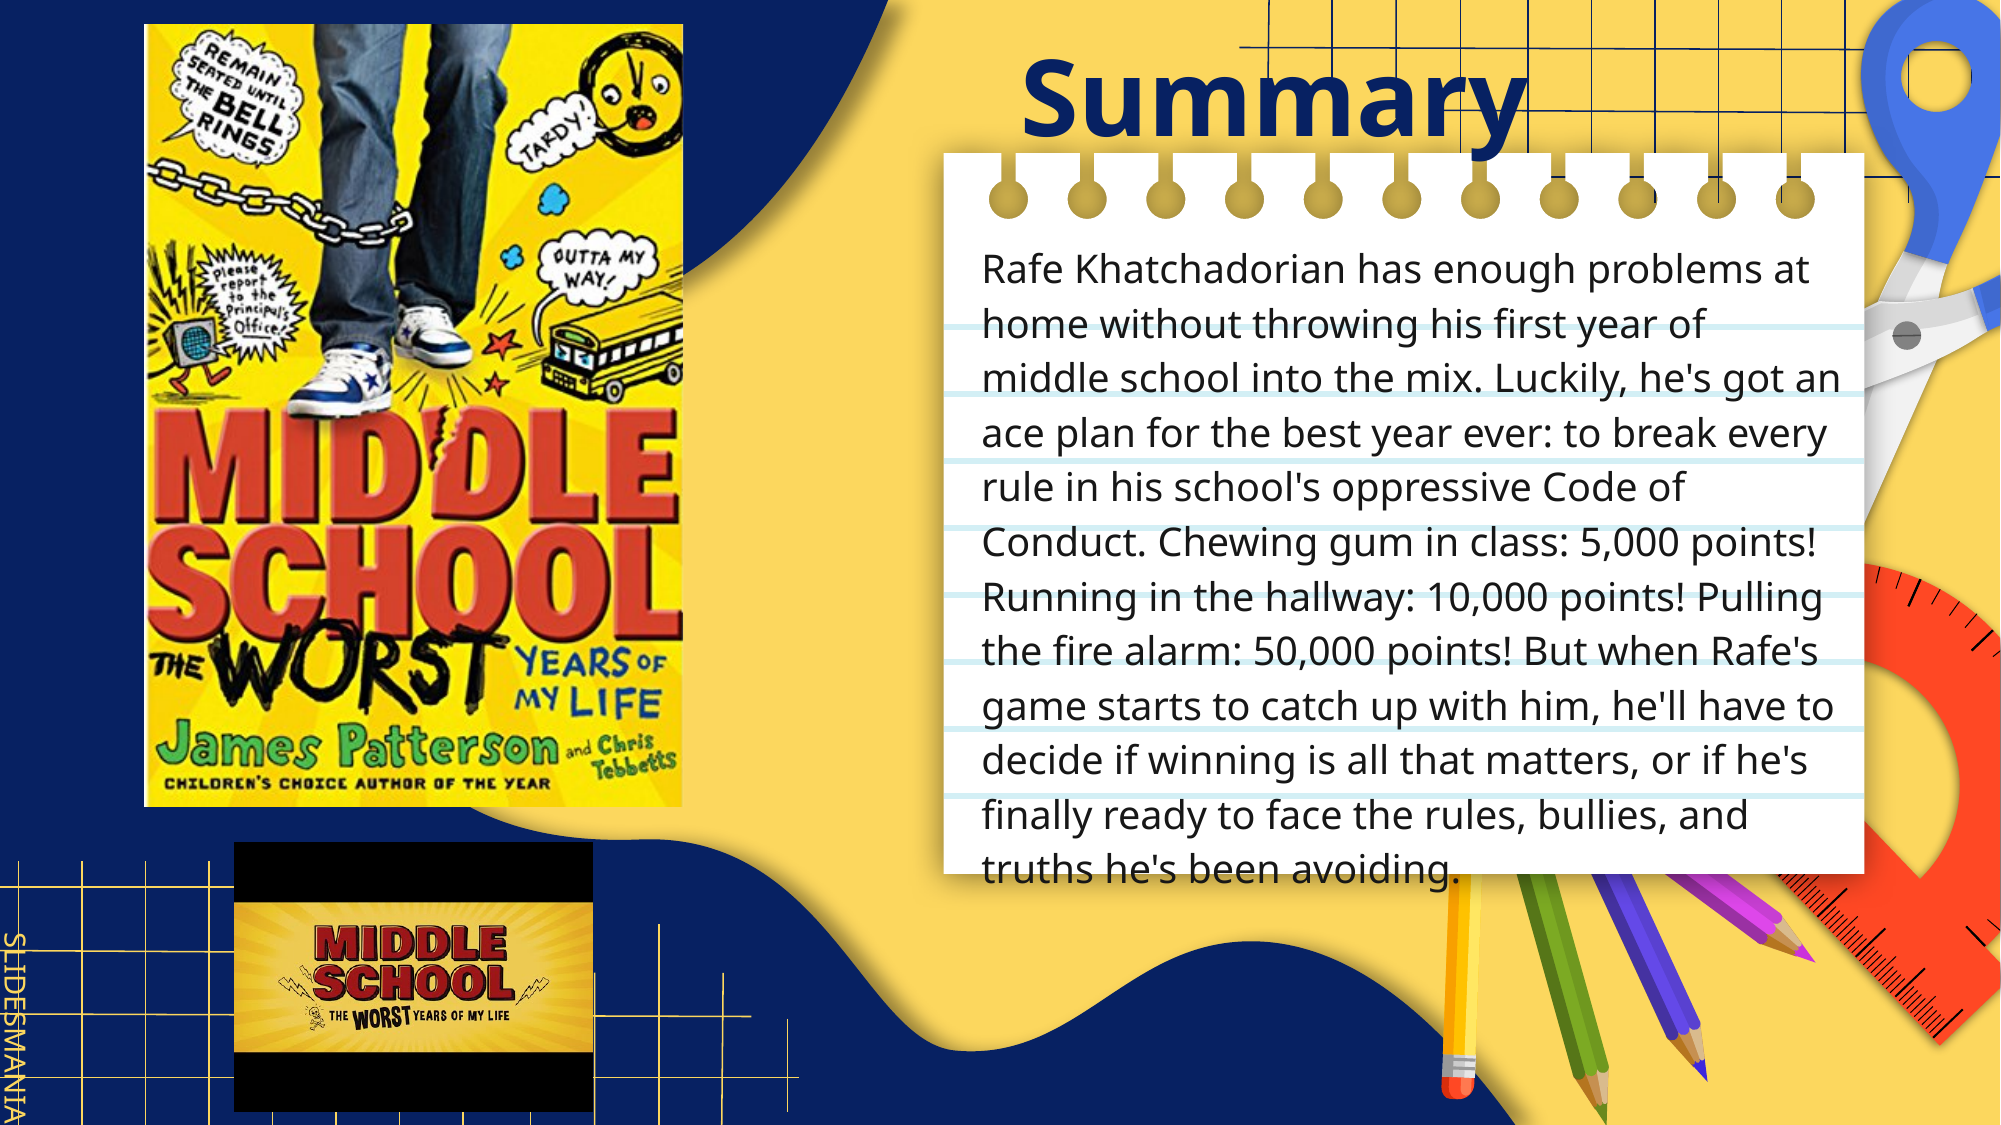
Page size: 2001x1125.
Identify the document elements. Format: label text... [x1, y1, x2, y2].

picture [143, 24, 684, 807]
title Summary [999, 9, 1821, 136]
picture [234, 842, 593, 1112]
list Rafe Khatchadorian has enough problems at home without throwing his first year of middle school into the mix. Luckily, he's got an ace plan for the best year ever: to break every rule in his school's oppressive Code of Conduct. Chewing gum in class: 5,000 points! Running in the hallway: 10,000 points! Pulling the fire alarm: 50,000 points! But when Rafe's game starts to catch up with him, he'll have to decide if winning is all that matters, or if he's finally ready to face the rules, bullies, and truths he's been avoiding. [961, 216, 1864, 891]
